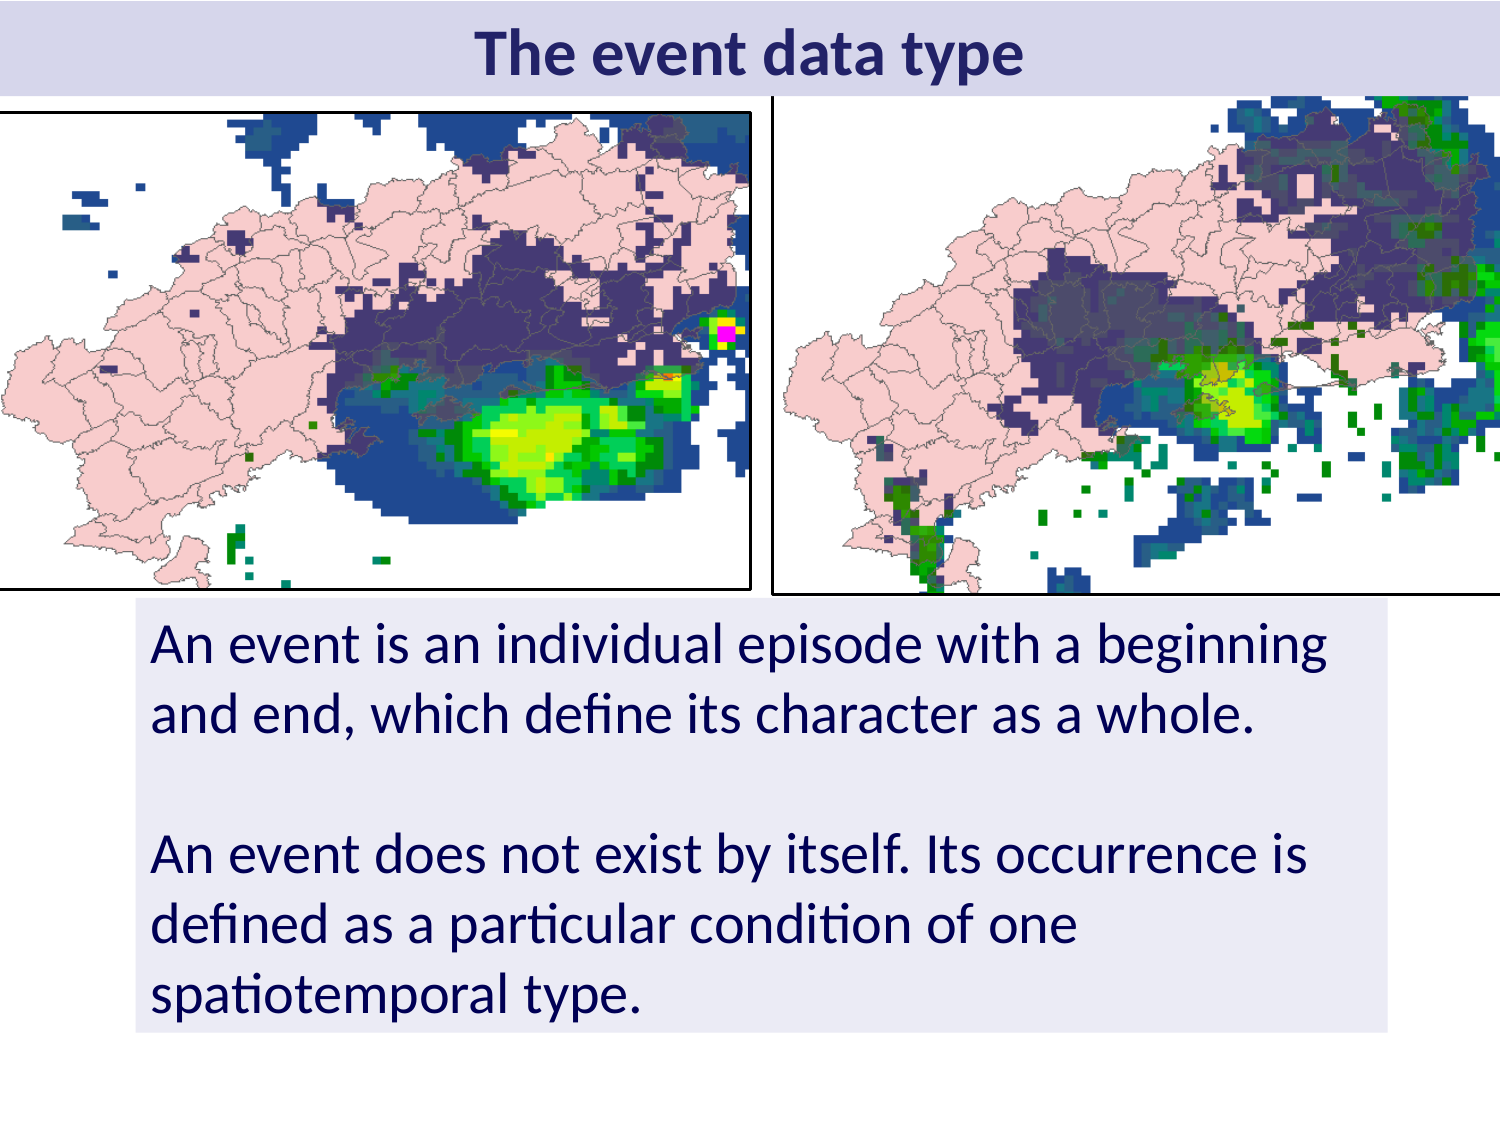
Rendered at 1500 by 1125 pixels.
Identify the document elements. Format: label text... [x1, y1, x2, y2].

picture [0, 113, 750, 589]
picture [773, 89, 1500, 594]
text_box The event data type [0, 1, 1500, 97]
text_box An event is an individual episode with a beginning and end, which define its character as a whole. An event does not exist by itself. Its occurrence is defined as a particular condition of one spatiotemporal type. [135, 597, 1388, 1033]
